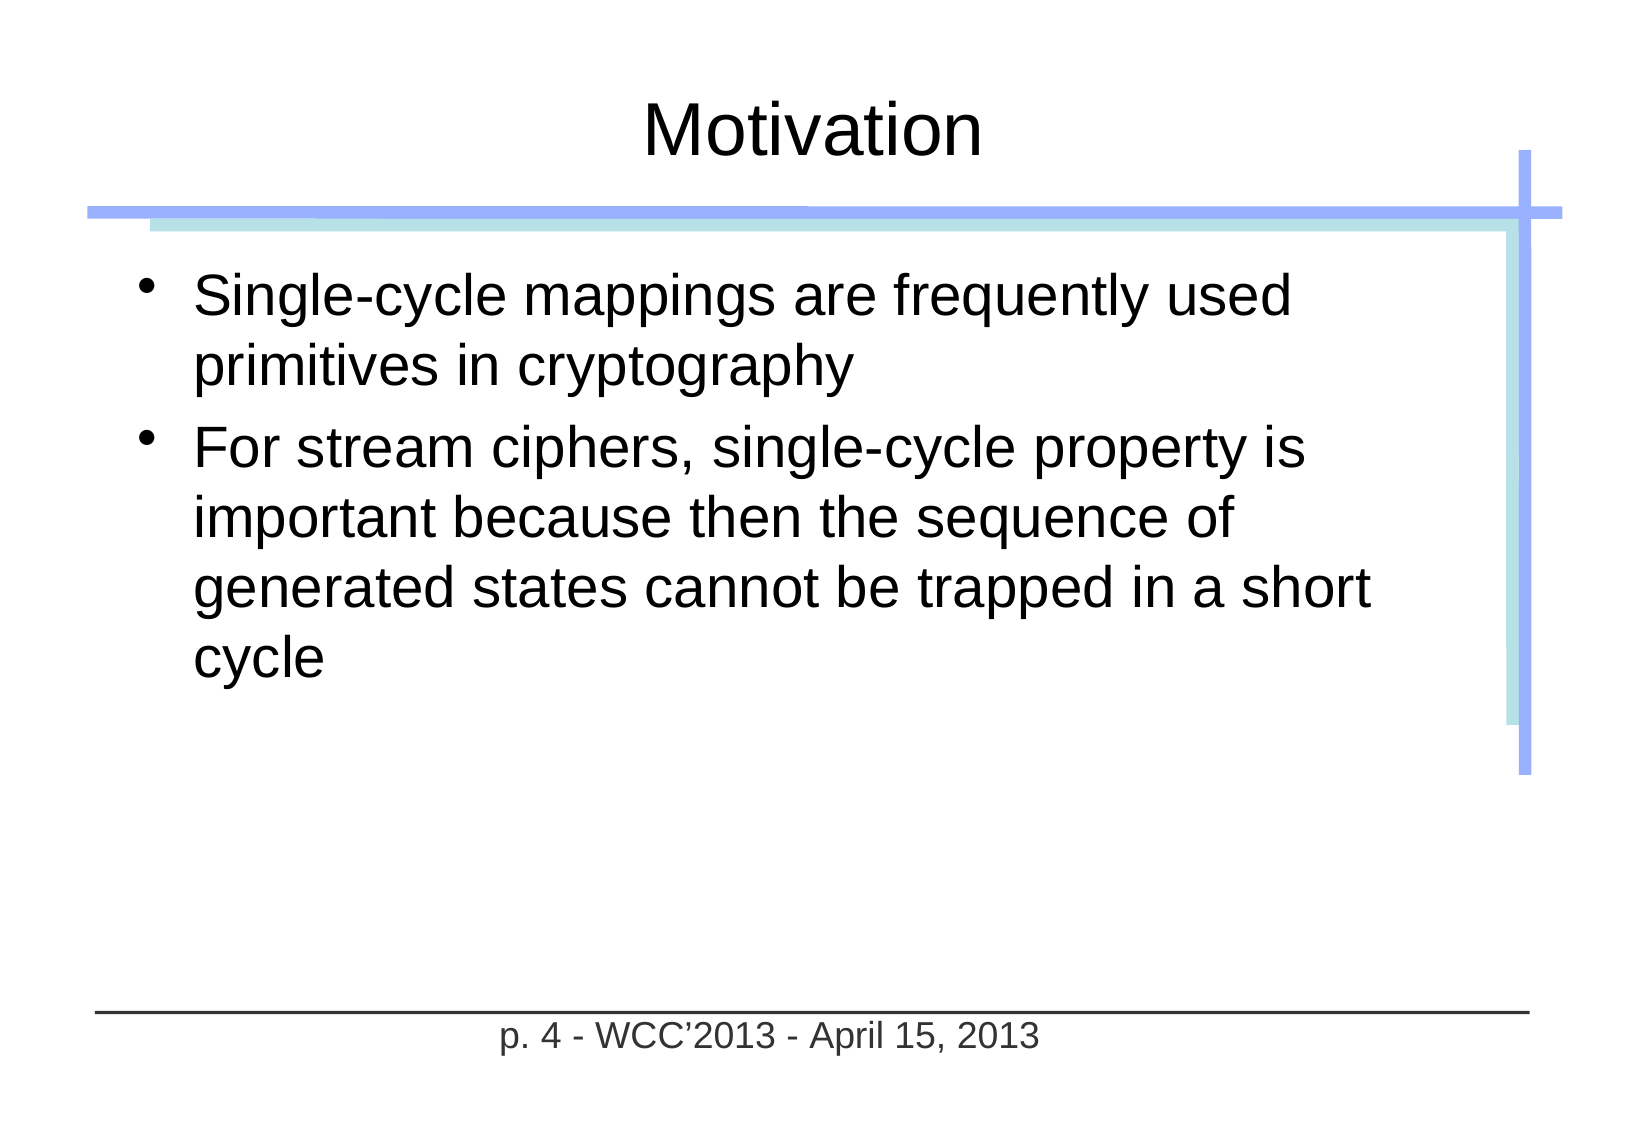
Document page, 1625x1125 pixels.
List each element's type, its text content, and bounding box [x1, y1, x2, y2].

title Motivation [125, 50, 1503, 200]
list Single-cycle mappings are frequently used primitives in cryptography For stream ciphers, single-cycle property is important because then the sequence of generated states cannot be trapped in a short cycle [121, 249, 1488, 1000]
